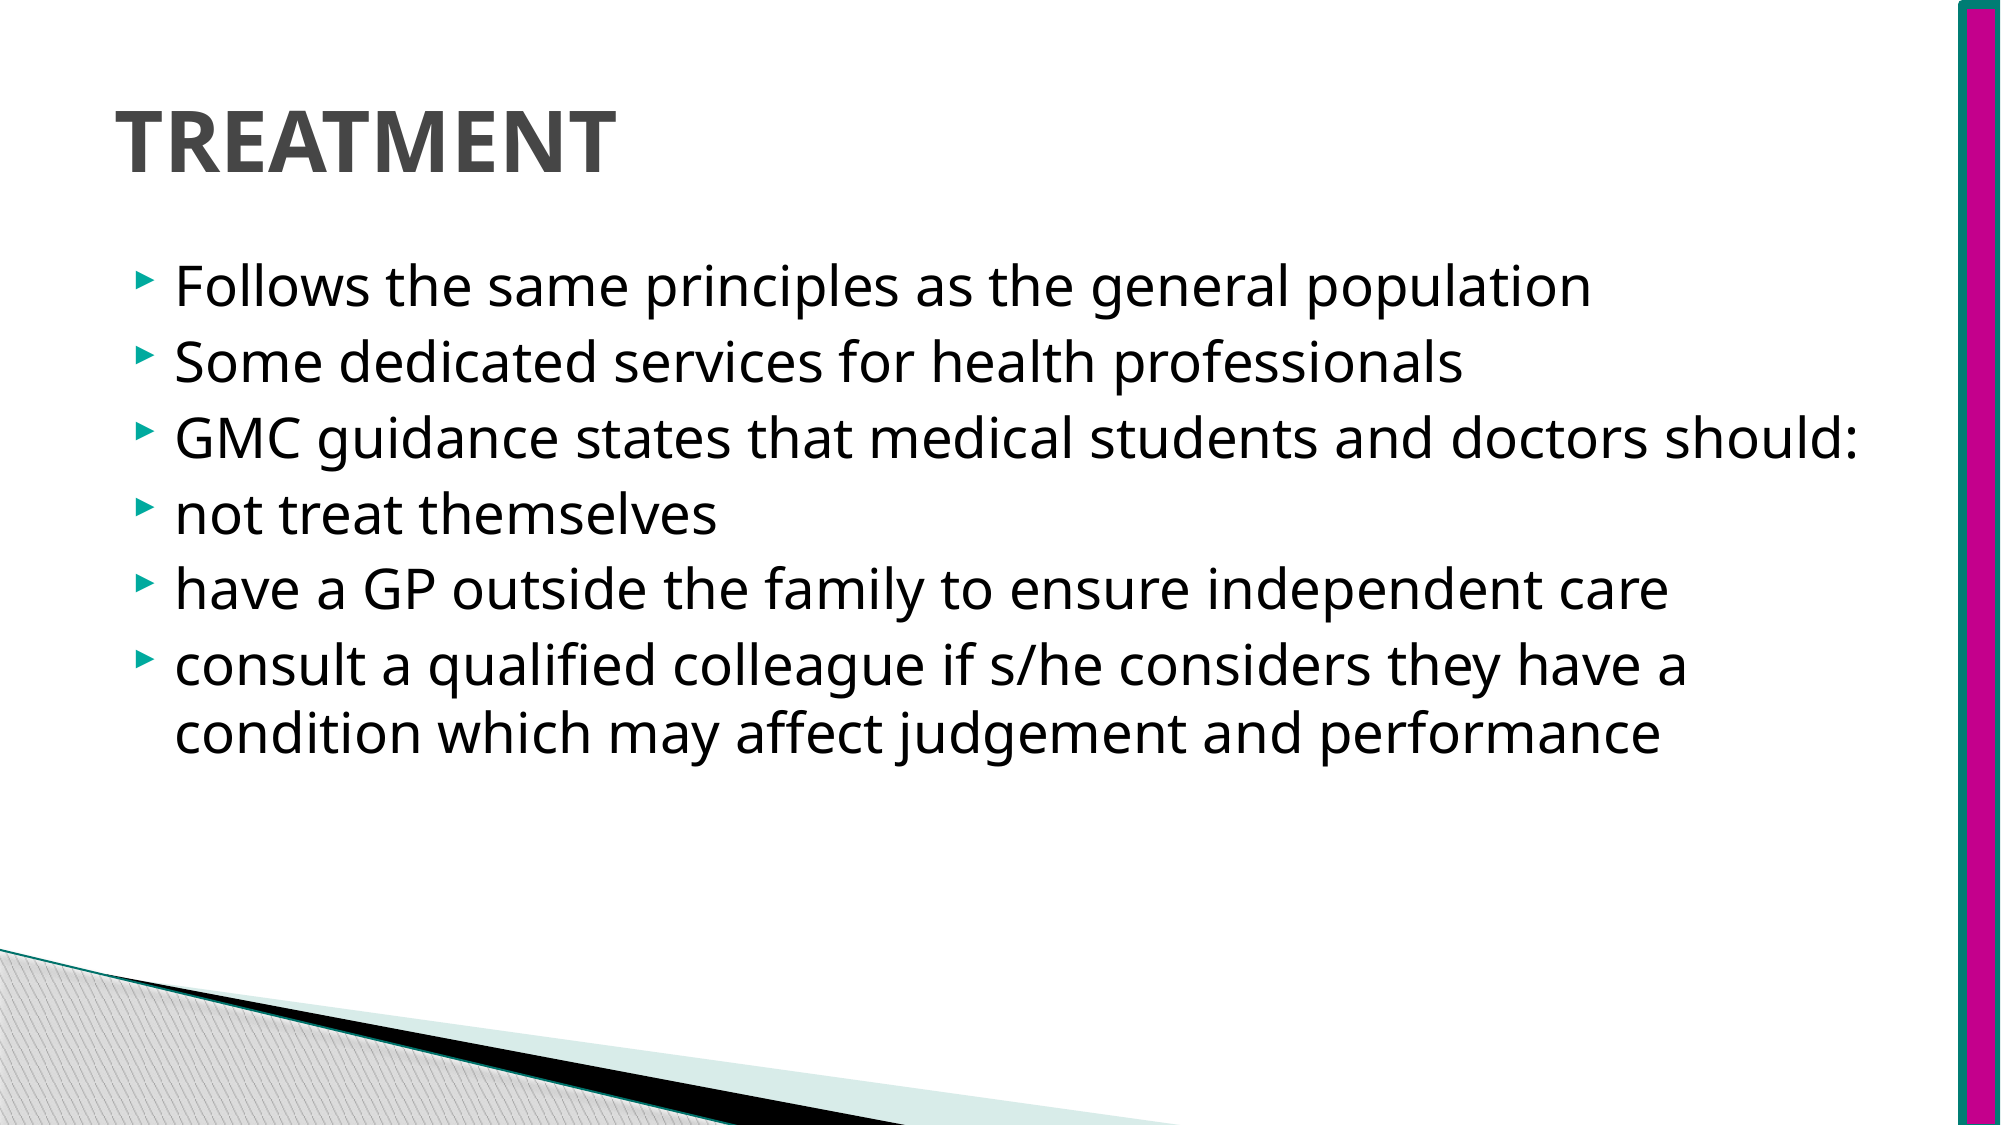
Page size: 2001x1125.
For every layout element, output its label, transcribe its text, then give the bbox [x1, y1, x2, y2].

title TREATMENT [99, 45, 1900, 233]
list Follows the same principles as the general population Some dedicated services for health professionals GMC guidance states that medical students and doctors should: not treat themselves have a GP outside the family to ensure independent care consult a qualified colleague if s/he considers they have a condition which may affect judgement and performance [99, 243, 1900, 986]
